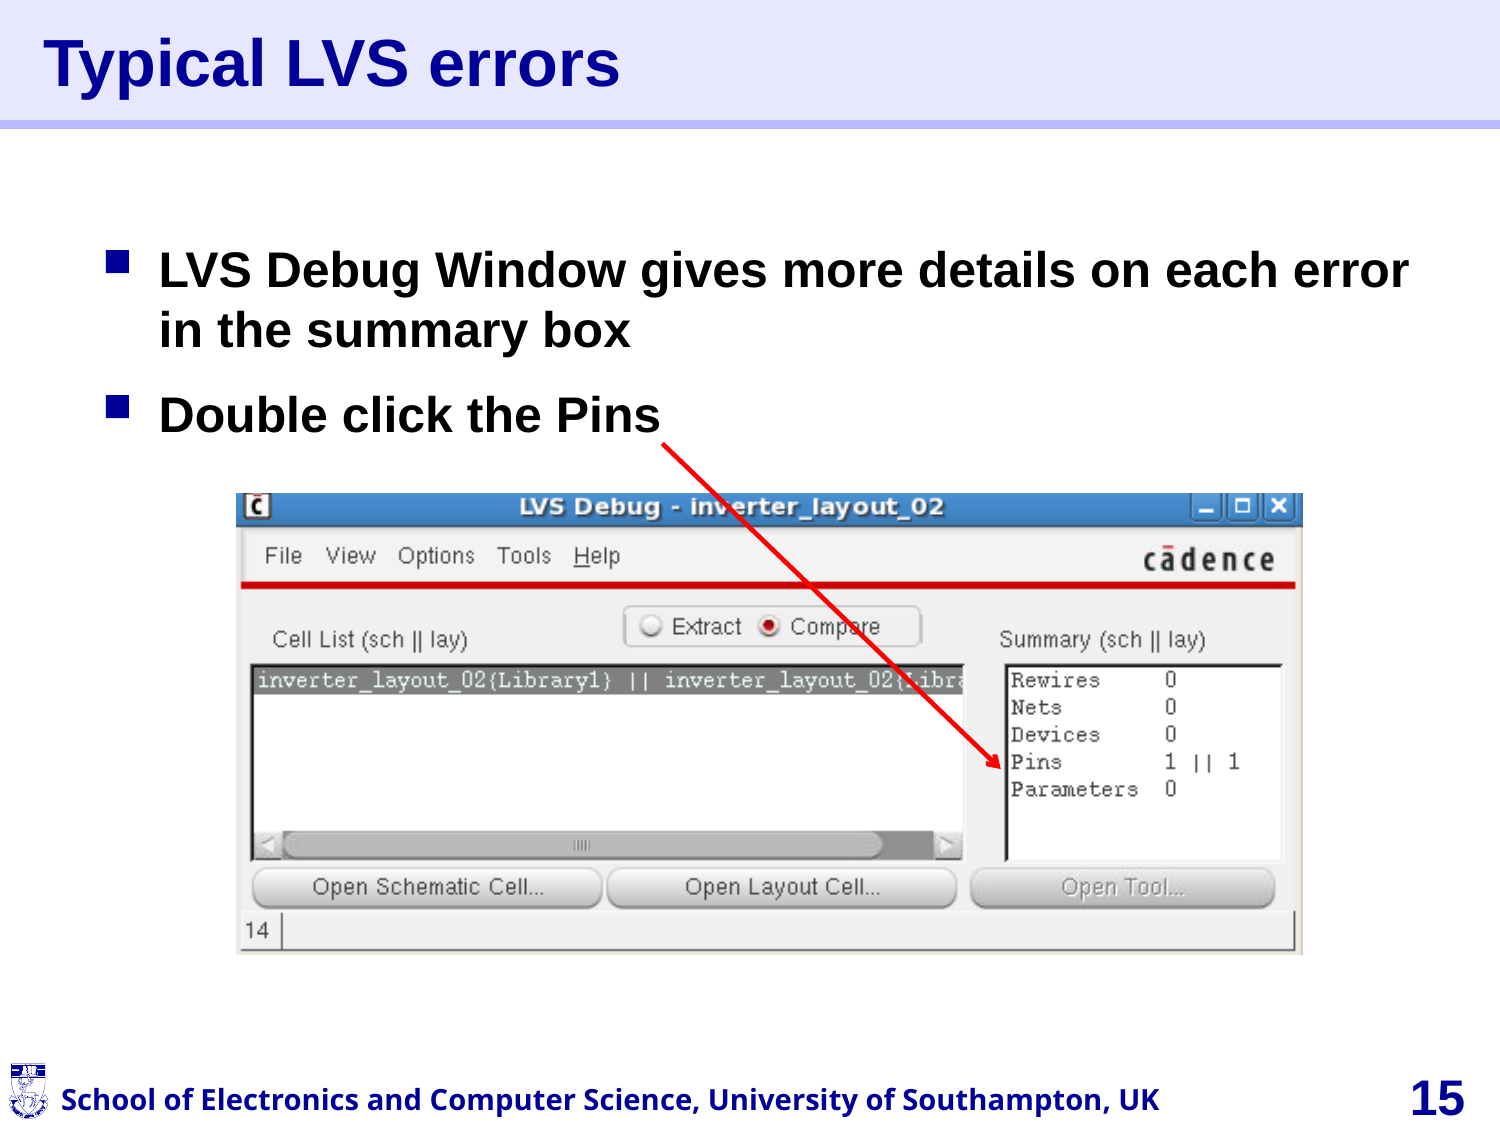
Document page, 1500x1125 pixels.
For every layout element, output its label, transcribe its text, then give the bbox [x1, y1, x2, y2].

title Typical LVS errors [0, 0, 1500, 121]
picture [236, 493, 1304, 956]
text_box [662, 443, 1002, 770]
list LVS Debug Window gives more details on each error in the summary box Double click the Pins [87, 229, 1433, 1005]
